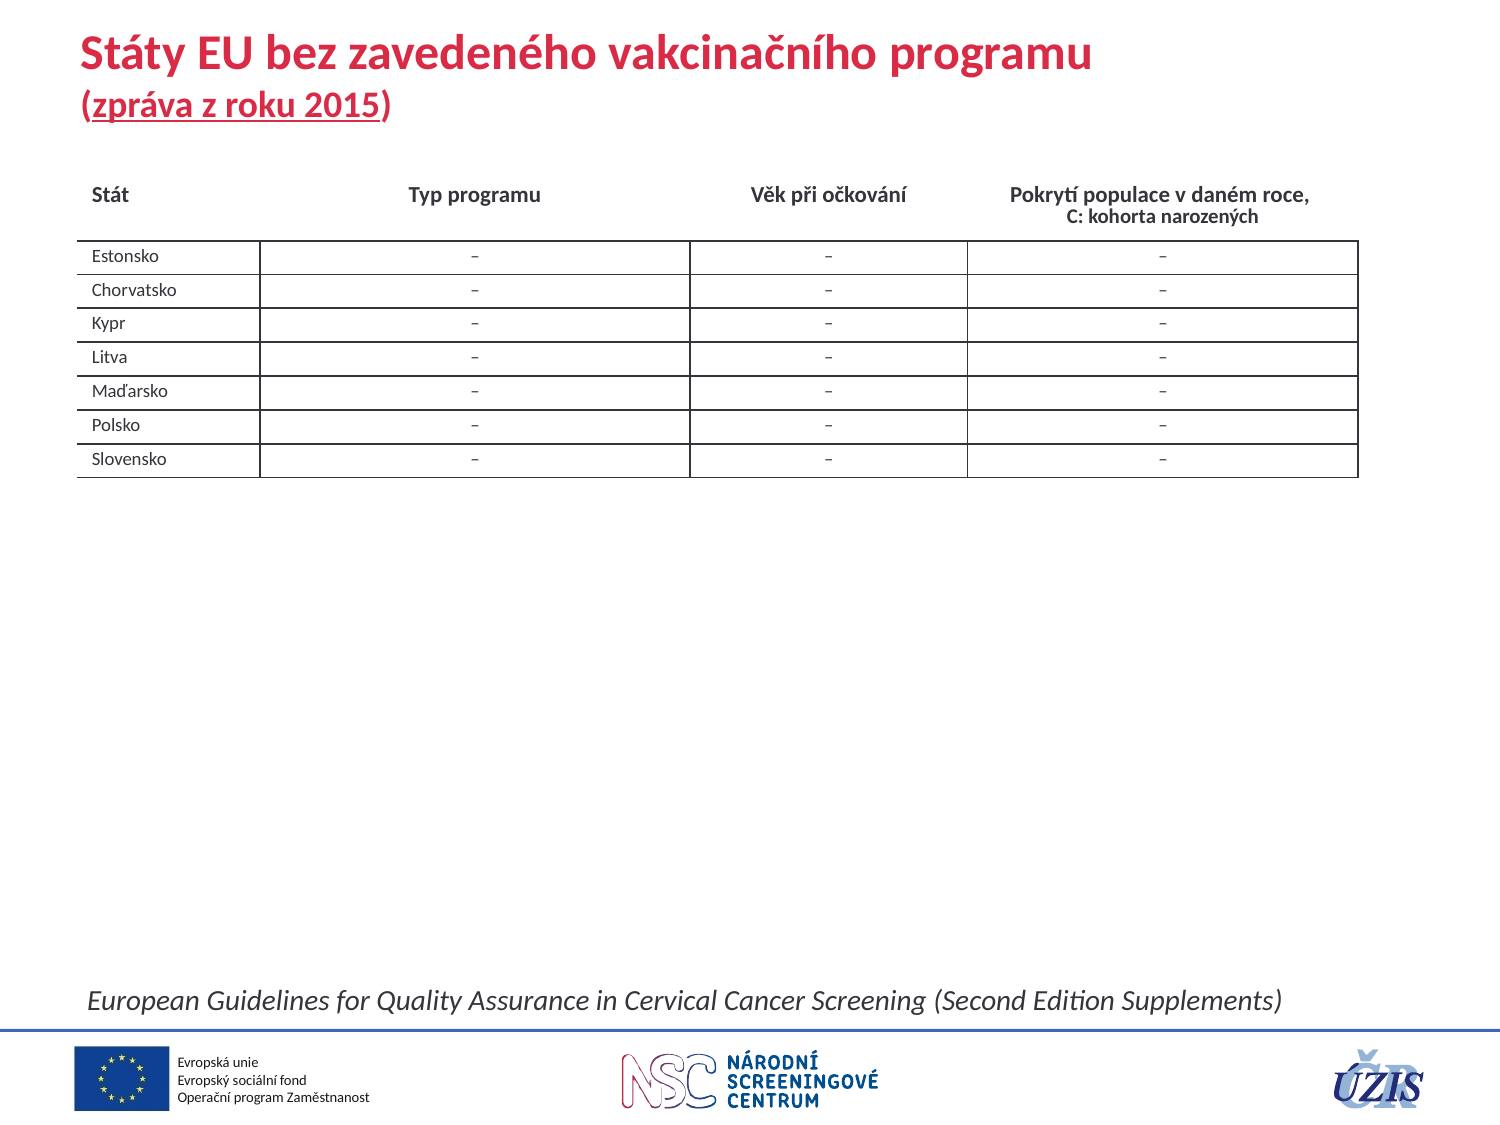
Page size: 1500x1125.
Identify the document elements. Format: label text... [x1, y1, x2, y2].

table_cell – [261, 377, 689, 409]
table_cell – [968, 343, 1357, 375]
table_cell – [691, 411, 967, 443]
picture [72, 1045, 173, 1113]
table_cell – [968, 275, 1357, 307]
table_cell Slovensko [77, 445, 259, 477]
table_cell Kypr [77, 309, 259, 341]
text_box European Guidelines for Quality Assurance in Cervical Cancer Screening (Second Edition Supplements) [72, 973, 1365, 1024]
table_header Stát [77, 178, 260, 240]
table_header Typ programu [260, 178, 690, 240]
table_cell – [968, 242, 1357, 274]
table_cell – [968, 309, 1357, 341]
table_cell – [261, 309, 689, 341]
table_cell – [691, 445, 967, 477]
table_cell Estonsko [77, 242, 259, 274]
table_cell – [691, 377, 967, 409]
table_cell – [261, 343, 689, 375]
table_cell – [691, 309, 967, 341]
table_cell – [691, 242, 967, 274]
table_header Věk při očkování [690, 178, 968, 240]
table_cell – [261, 242, 689, 274]
table_cell – [261, 445, 689, 477]
table_cell Maďarsko [77, 377, 259, 409]
table_cell – [261, 411, 689, 443]
table_cell – [968, 411, 1357, 443]
table_cell Polsko [77, 411, 259, 443]
table_cell Litva [77, 343, 259, 375]
table_cell – [691, 343, 967, 375]
table_cell – [968, 377, 1357, 409]
table_cell – [261, 275, 689, 307]
table_cell – [968, 445, 1357, 477]
table_cell – [691, 275, 967, 307]
table_cell Chorvatsko [77, 275, 259, 307]
title Státy EU bez zavedeného vakcinačního programu (zpráva z roku 2015) [65, 19, 1413, 126]
table_header Pokrytí populace v daném roce, C: kohorta narozených [968, 178, 1358, 240]
